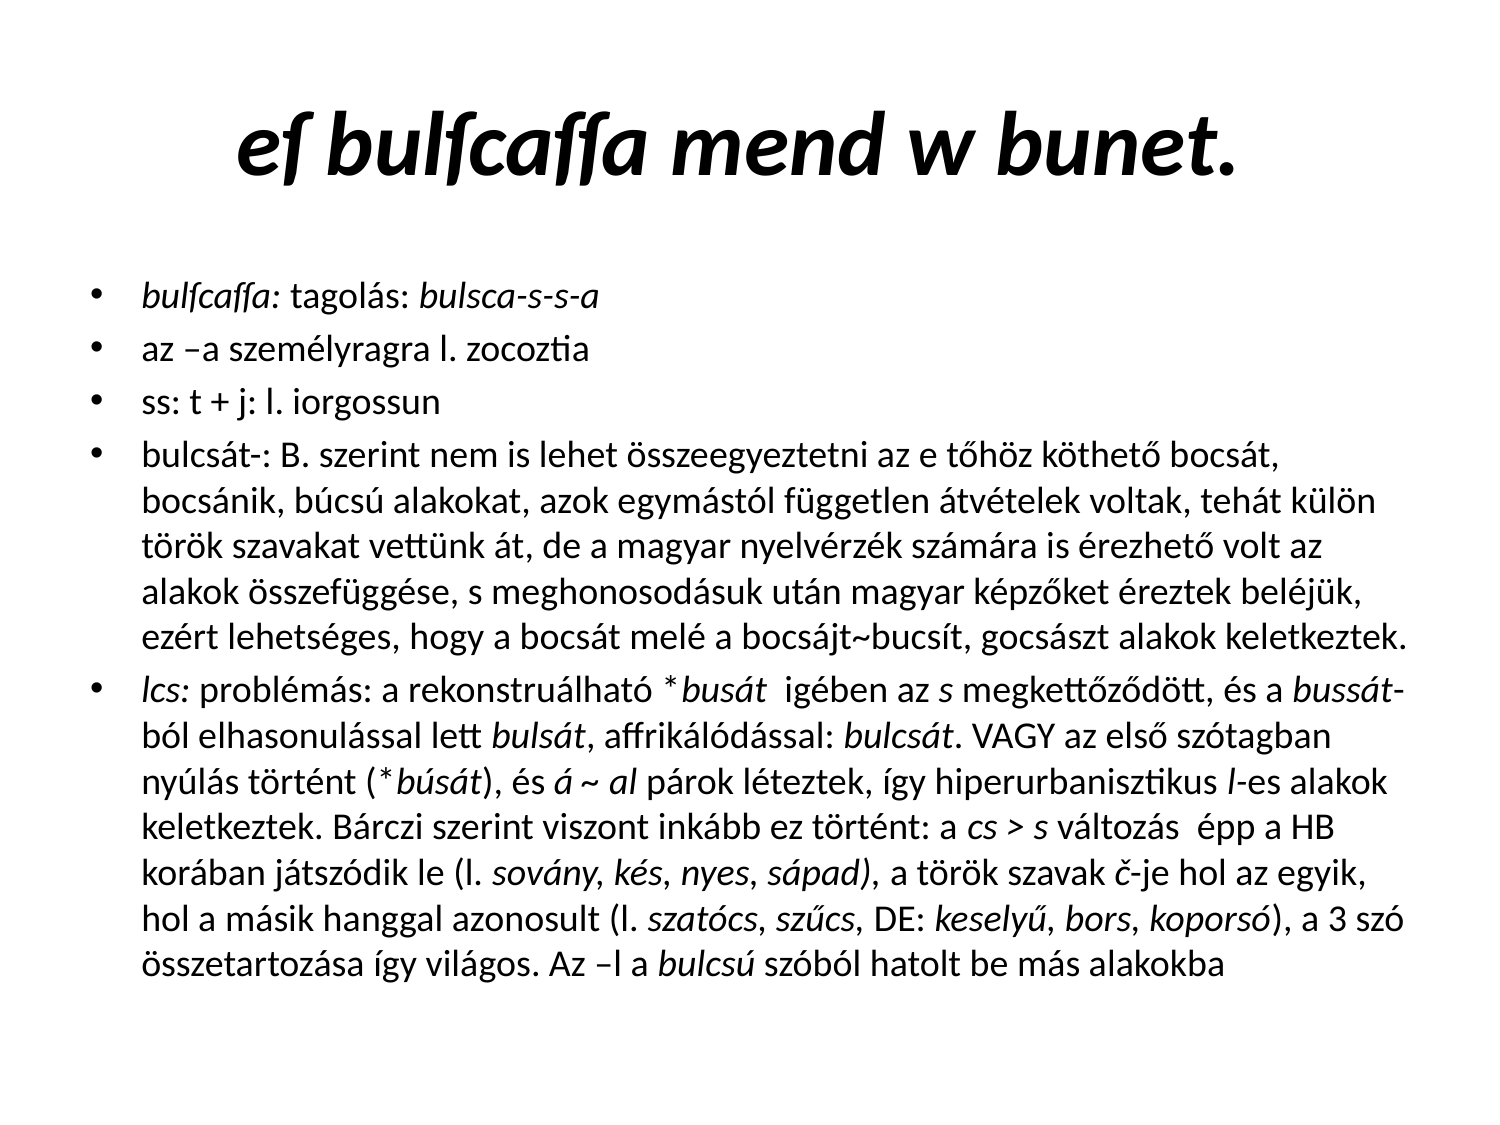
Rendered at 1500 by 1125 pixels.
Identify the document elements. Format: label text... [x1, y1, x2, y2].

list bulſcaſſa: tagolás: bulsca-s-s-a az –a személyragra l. zocoztia ss: t + j: l. iorgossun bulcsát-: B. szerint nem is lehet összeegyeztetni az e tőhöz köthető bocsát, bocsánik, búcsú alakokat, azok egymástól független átvételek voltak, tehát külön török szavakat vettünk át, de a magyar nyelvérzék számára is érezhető volt az alakok összefüggése, s meghonosodásuk után magyar képzőket éreztek beléjük, ezért lehetséges, hogy a bocsát melé a bocsájt~bucsít, gocsászt alakok keletkeztek. lcs: problémás: a rekonstruálható *busát igében az s megkettőződött, és a bussát-ból elhasonulással lett bulsát, affrikálódással: bulcsát. VAGY az első szótagban nyúlás történt (*búsát), és á ~ al párok léteztek, így hiperurbanisztikus l-es alakok keletkeztek. Bárczi szerint viszont inkább ez történt: a cs > s változás épp a HB korában játszódik le (l. sovány, kés, nyes, sápad), a török szavak č-je hol az egyik, hol a másik hanggal azonosult (l. szatócs, szűcs, DE: keselyű, bors, koporsó), a 3 szó összetartozása így világos. Az –l a bulcsú szóból hatolt be más alakokba [75, 262, 1425, 1005]
title eſ bulſcaſſa mend w bunet. [75, 45, 1425, 233]
